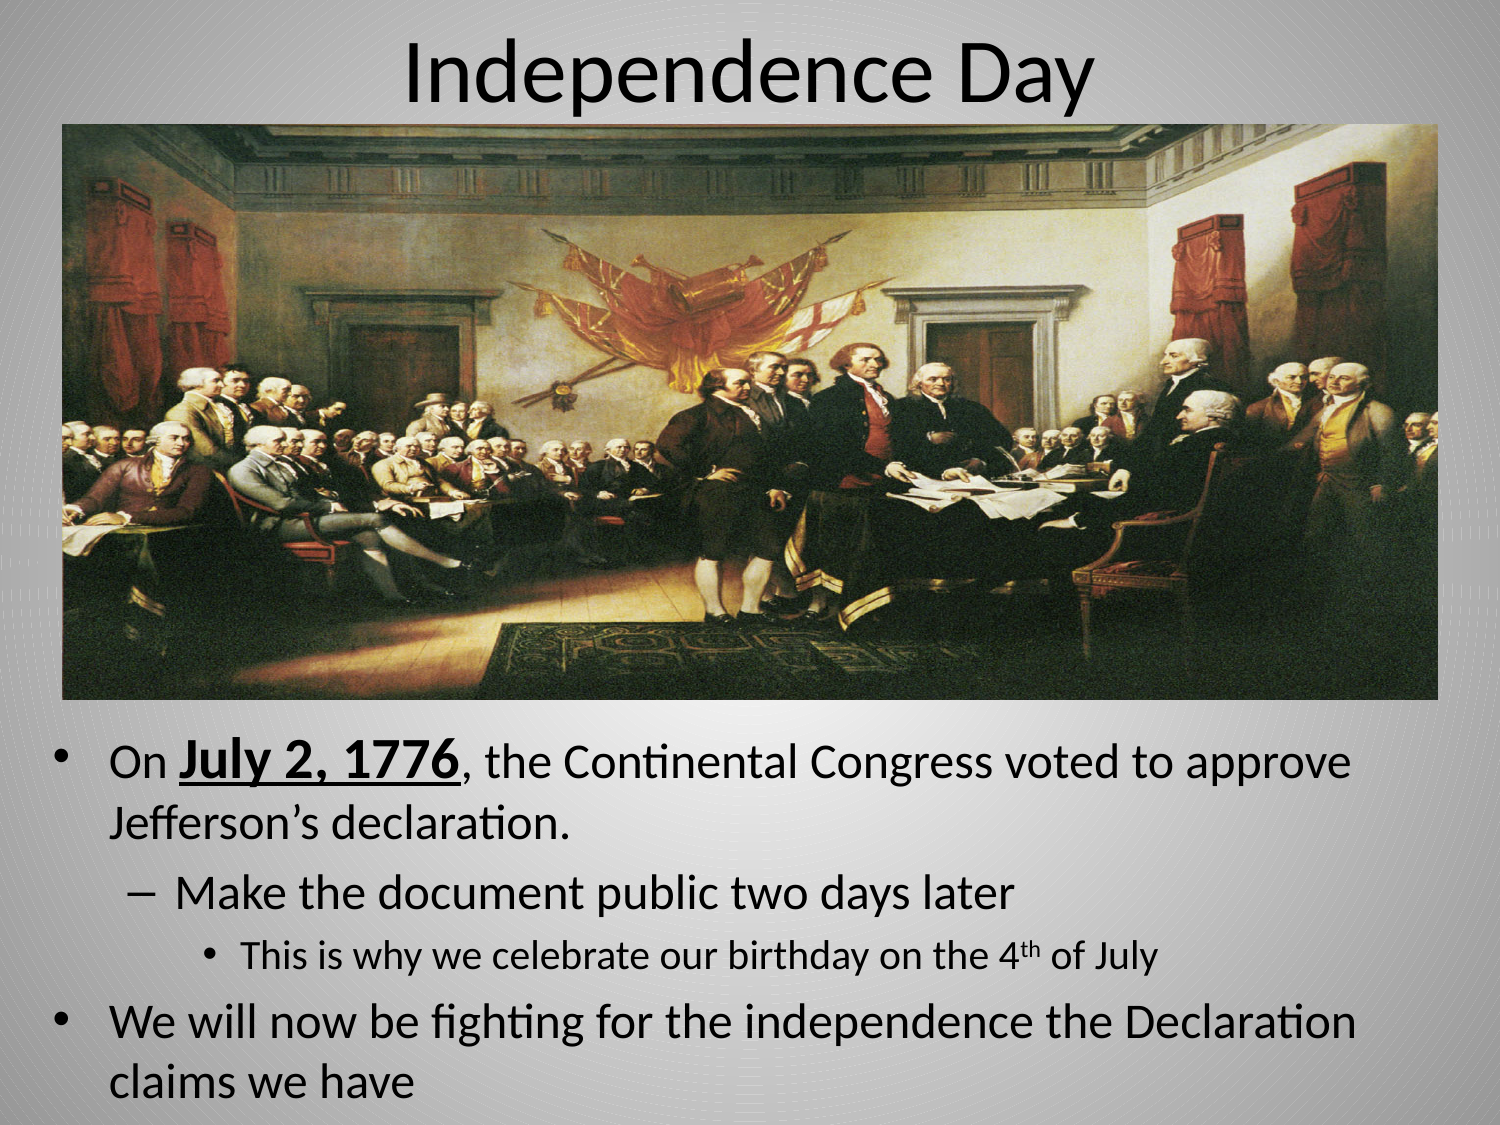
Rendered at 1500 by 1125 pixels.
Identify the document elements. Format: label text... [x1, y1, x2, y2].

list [62, 124, 1438, 701]
title Independence Day [75, 0, 1425, 123]
list On July 2, 1776, the Continental Congress voted to approve Jefferson’s declaration. Make the document public two days later This is why we celebrate our birthday on the 4th of July We will now be fighting for the independence the Declaration claims we have [37, 712, 1463, 1125]
